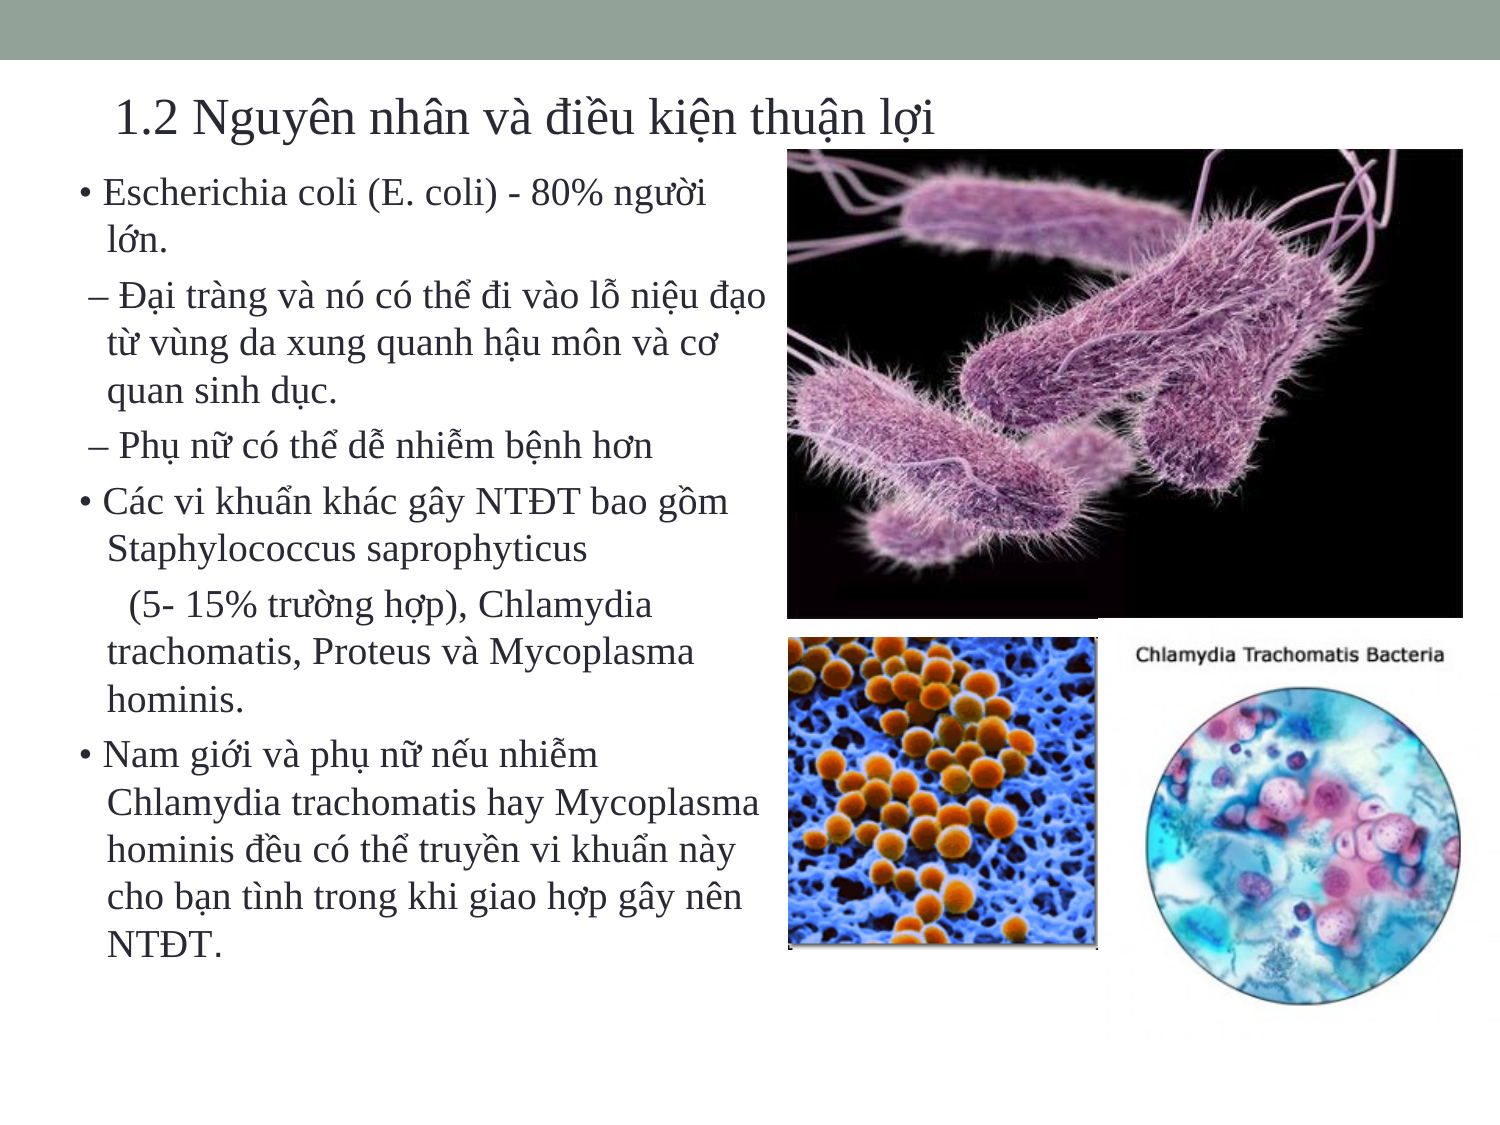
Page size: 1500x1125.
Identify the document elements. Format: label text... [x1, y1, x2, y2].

text_box 1.2 Nguyên nhân và điều kiện thuận lợi [99, 74, 1388, 198]
list • Escherichia coli (E. coli) - 80% người lớn. ‒ Đại tràng và nó có thể đi vào lỗ niệu đạo từ vùng da xung quanh hậu môn và cơ quan sinh dục. ‒ Phụ nữ có thể dễ nhiễm bệnh hơn • Các vi khuẩn khác gây NTĐT bao gồm Staphylococcus saprophyticus (5- 15% trường hợp), Chlamydia trachomatis, Proteus và Mycoplasma hominis. • Nam giới và phụ nữ nếu nhiễm Chlamydia trachomatis hay Mycoplasma hominis đều có thể truyền vi khuẩn này cho bạn tình trong khi giao hợp gây nên NTĐT. [63, 158, 789, 976]
picture [787, 149, 1500, 1038]
